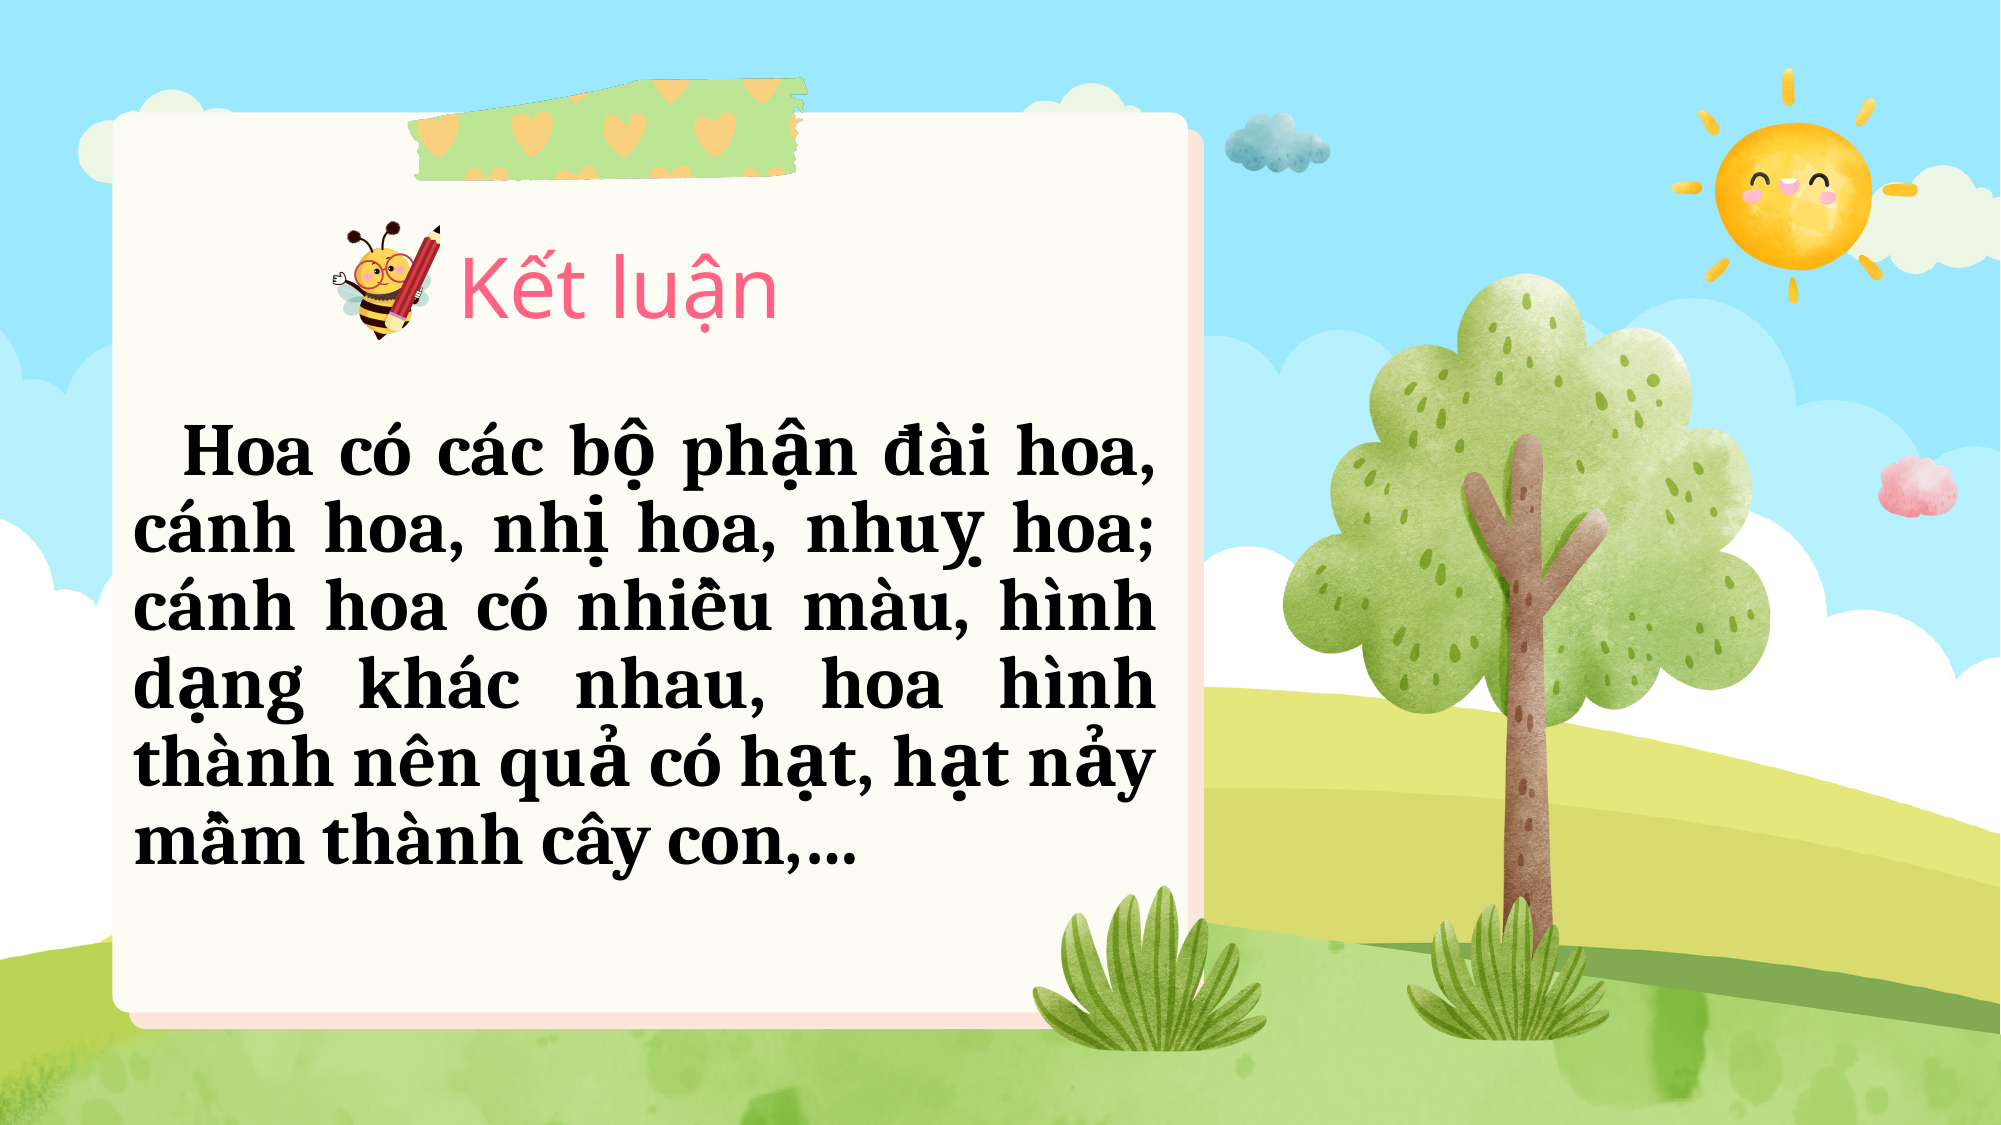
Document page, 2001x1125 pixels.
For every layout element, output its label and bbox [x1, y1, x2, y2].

text_box [1282, 273, 1771, 1001]
text_box [407, 77, 808, 110]
text_box [0, 753, 2000, 1125]
text_box [112, 112, 1189, 1013]
text_box [0, 0, 2000, 1034]
text_box [1671, 68, 1918, 304]
text_box [1406, 896, 1610, 1041]
text_box [1878, 455, 1958, 518]
text_box [128, 128, 1205, 1030]
text_box [1032, 885, 1267, 1052]
text_box [1225, 112, 1331, 173]
